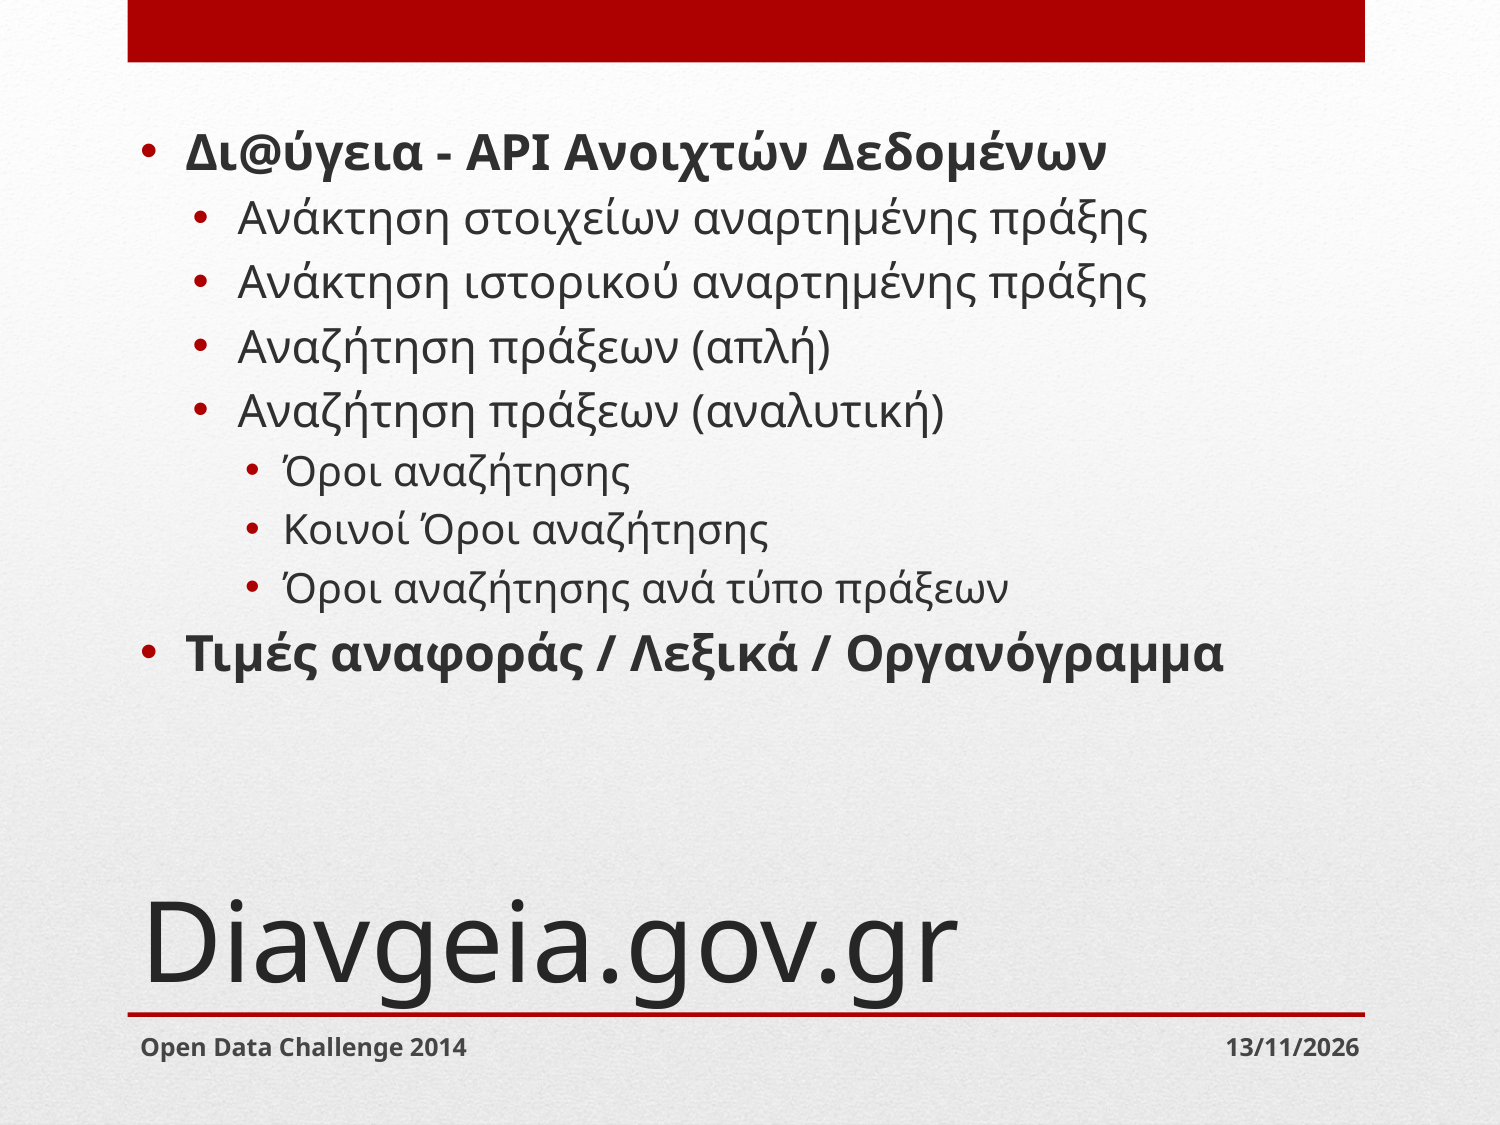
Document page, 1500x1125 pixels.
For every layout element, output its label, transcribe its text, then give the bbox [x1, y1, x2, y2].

footer Open Data Challenge 2014 [125, 1018, 925, 1079]
list Δι@ύγεια - API Ανοιχτών Δεδομένων Ανάκτηση στοιχείων αναρτημένης πράξης Ανάκτηση ιστορικού αναρτημένης πράξης Αναζήτηση πράξεων (απλή) Αναζήτηση πράξεων (αναλυτική) Όροι αναζήτησης Κοινοί Όροι αναζήτησης Όροι αναζήτησης ανά τύπο πράξεων Τιμές αναφοράς / Λεξικά / Οργανόγραμμα [125, 112, 1363, 750]
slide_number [1025, 1018, 1375, 1079]
title Diavgeia.gov.gr [125, 750, 1238, 1013]
